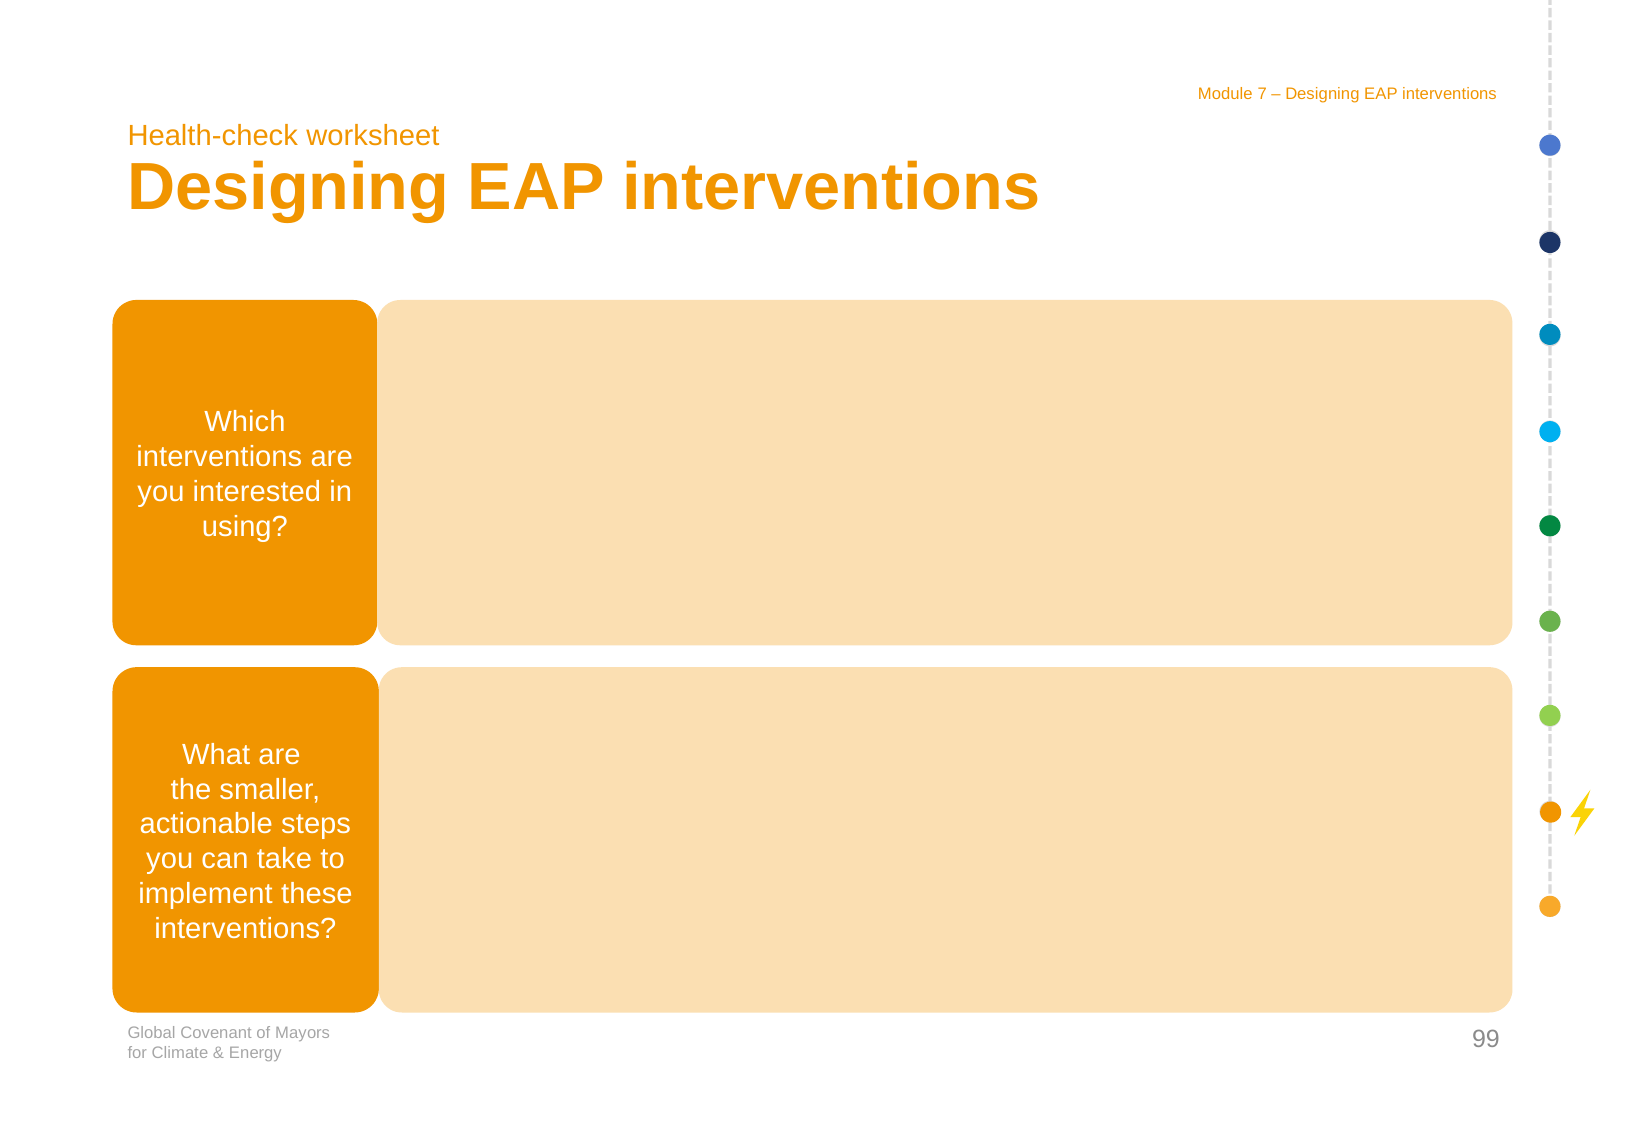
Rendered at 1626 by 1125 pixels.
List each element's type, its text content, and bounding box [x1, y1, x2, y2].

text_box [377, 666, 1514, 1014]
text_box [1538, 230, 1562, 255]
text_box [1538, 133, 1562, 157]
list Module 7 – Designing EAP interventions [999, 75, 1513, 111]
text_box [1538, 894, 1562, 918]
text_box [1538, 322, 1562, 346]
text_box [1570, 789, 1595, 836]
text_box What are the smaller, actionable steps you can take to implement these interventions? [111, 666, 379, 1014]
slide_number 99 [1437, 1014, 1516, 1075]
text_box [1538, 514, 1562, 538]
text_box [1538, 703, 1562, 728]
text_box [112, 299, 1513, 646]
text_box [1539, 800, 1563, 824]
text_box [1538, 420, 1562, 444]
text_box Health-check worksheet Designing EAP interventions [112, 112, 1513, 275]
text_box [1538, 609, 1562, 633]
